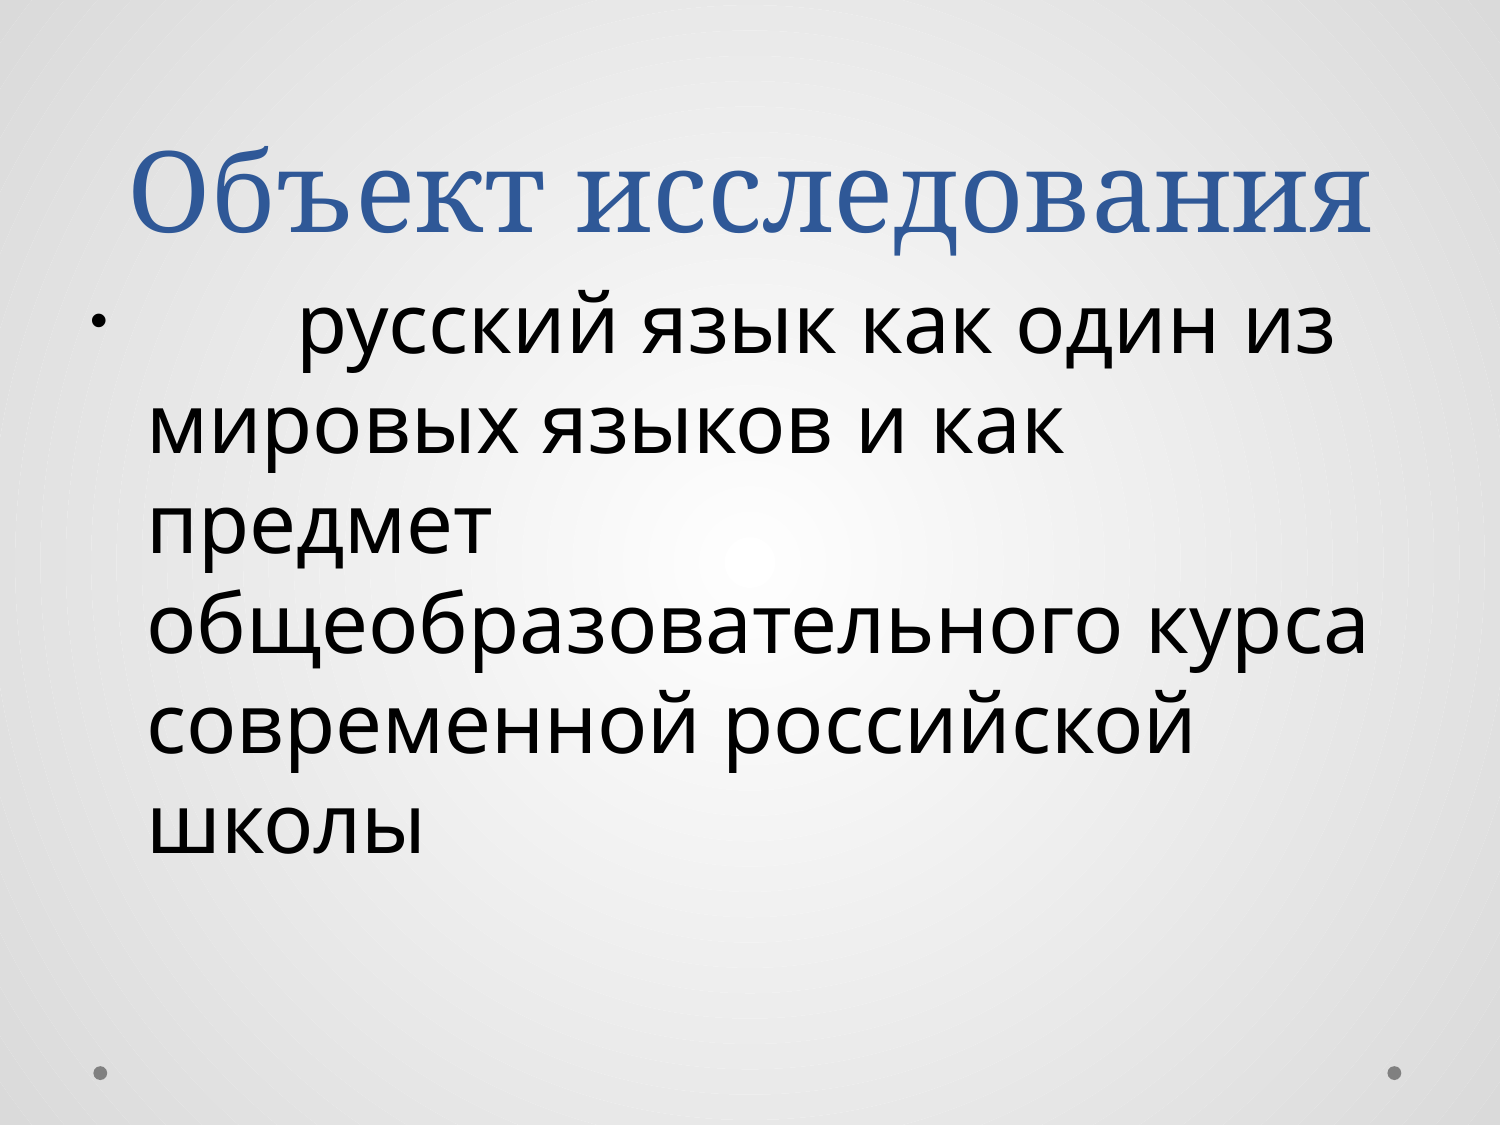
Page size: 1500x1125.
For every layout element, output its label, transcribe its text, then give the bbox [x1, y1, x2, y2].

list русский язык как один из мировых языков и как предмет общеобразовательного курса современной российской школы [75, 262, 1425, 1005]
title Объект исследования [75, 19, 1425, 262]
